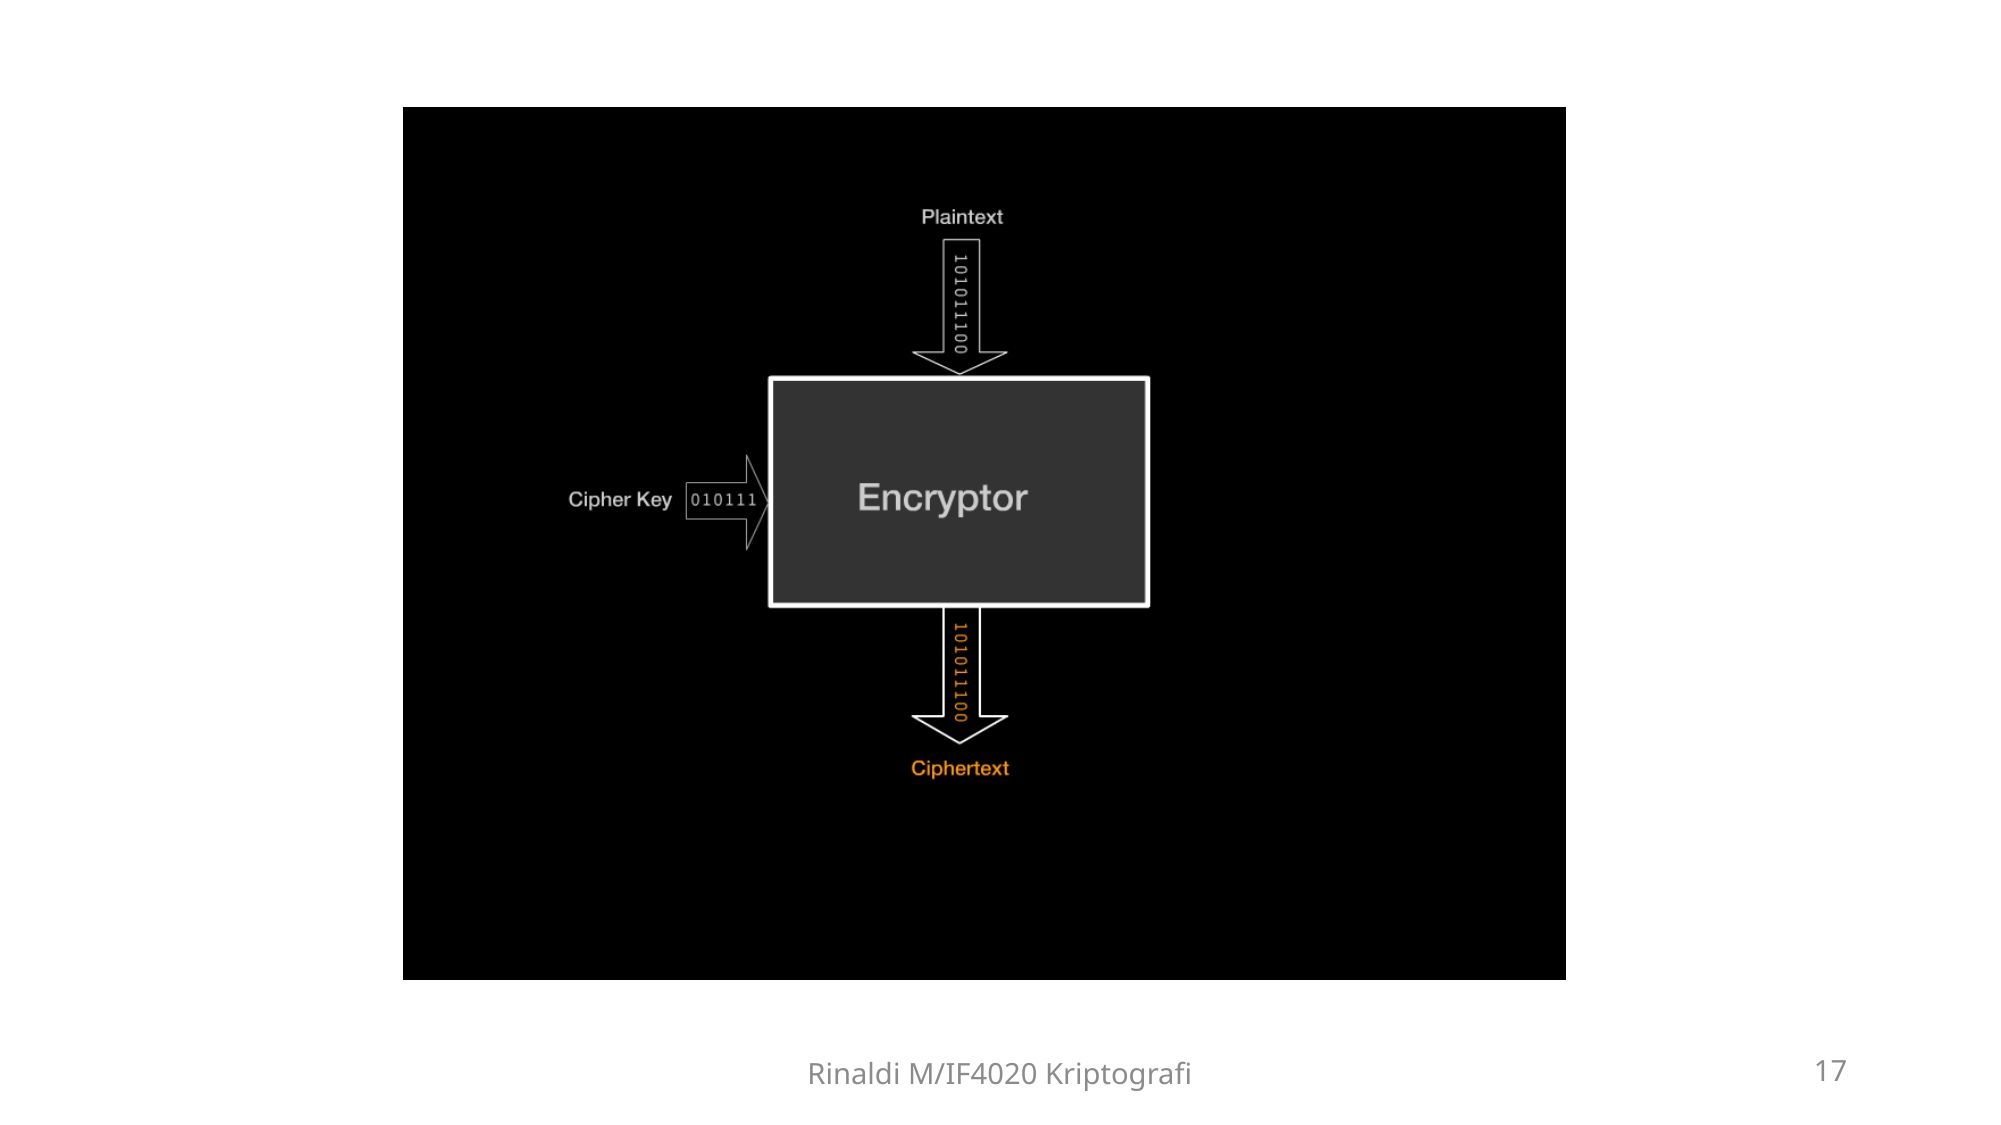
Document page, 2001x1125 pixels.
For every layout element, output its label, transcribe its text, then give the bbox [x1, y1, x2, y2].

footer Rinaldi M/IF4020 Kriptografi [662, 1042, 1338, 1103]
picture [403, 107, 1566, 980]
slide_number 17 [1412, 1042, 1863, 1103]
